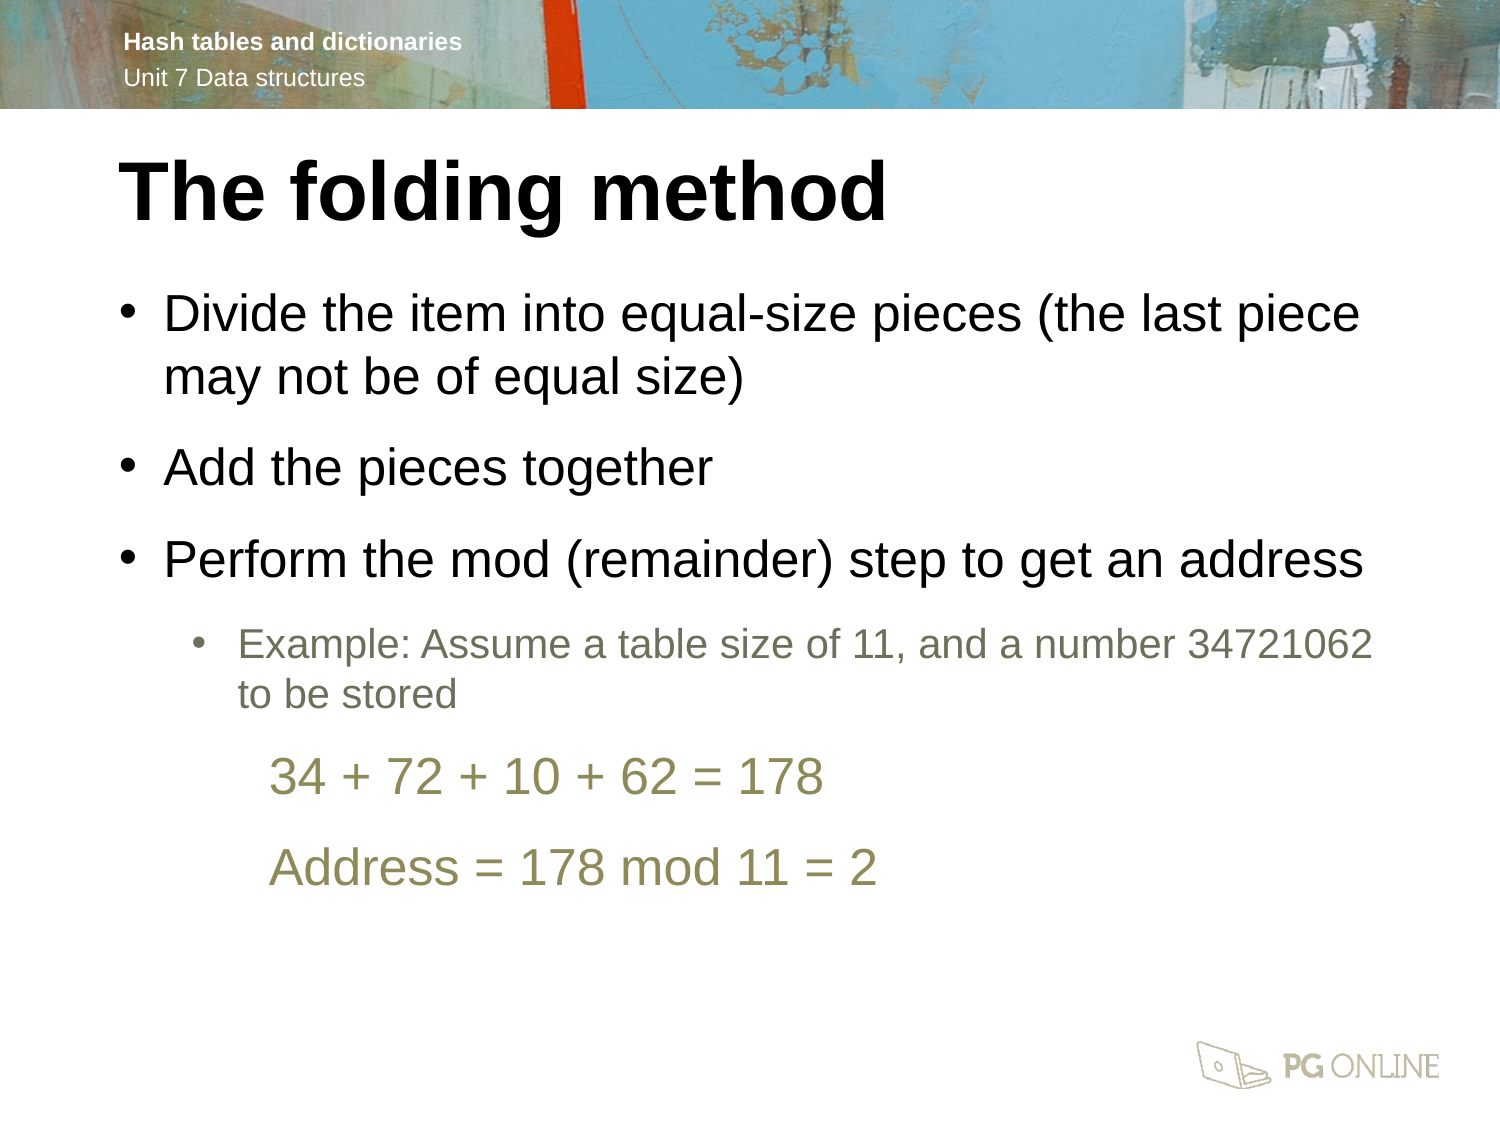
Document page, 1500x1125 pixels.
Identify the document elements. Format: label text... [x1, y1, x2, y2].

list The folding method [118, 148, 1401, 259]
picture [0, 0, 1500, 109]
list Divide the item into equal-size pieces (the last piece may not be of equal size) Add the pieces together Perform the mod (remainder) step to get an address Example: Assume a table size of 11, and a number 34721062 to be stored 34 + 72 + 10 + 62 = 178 Address = 178 mod 11 = 2 [118, 279, 1398, 847]
